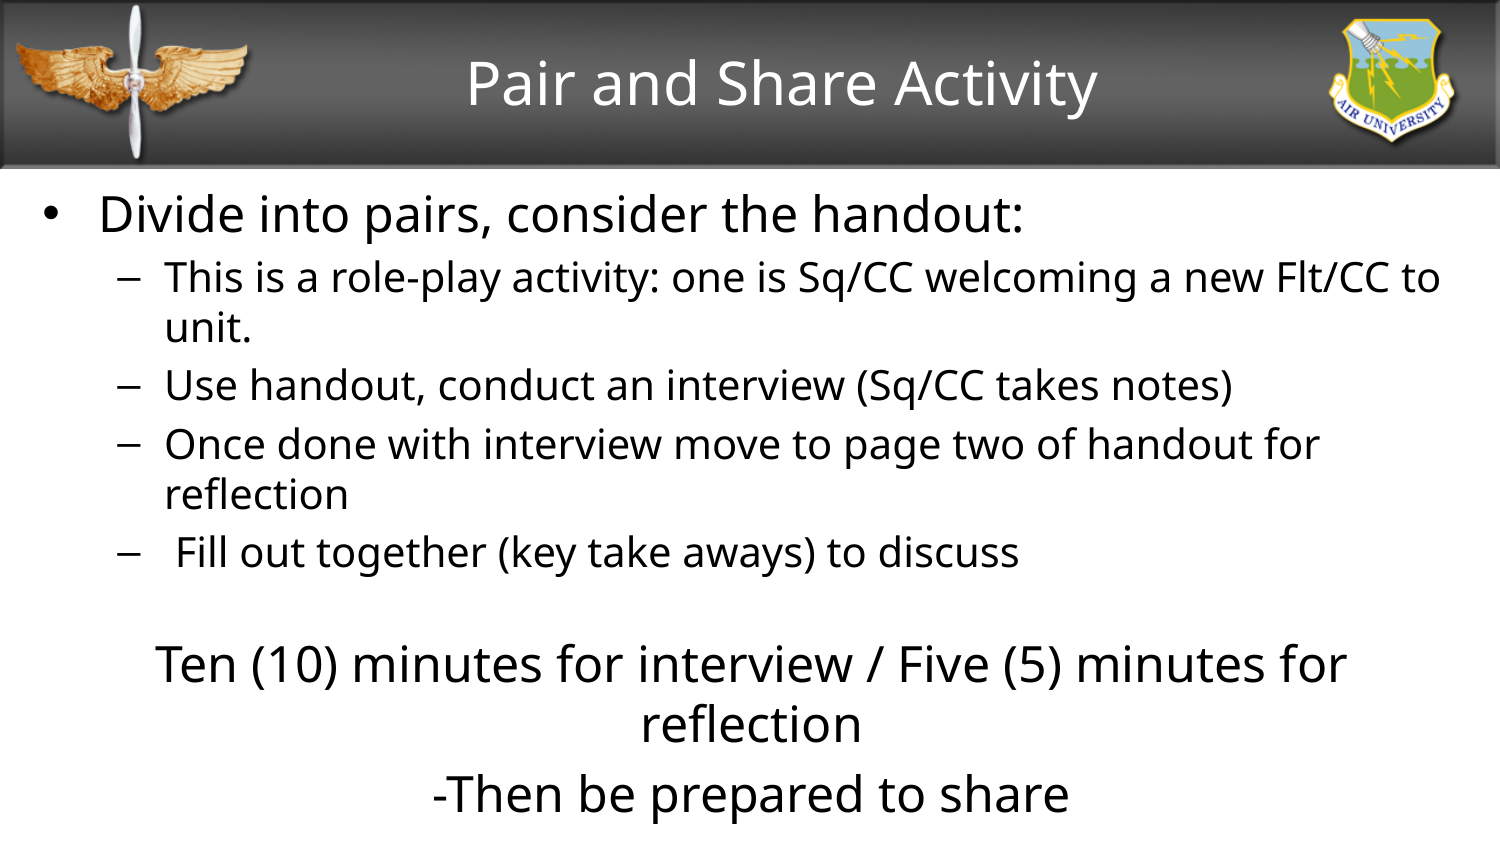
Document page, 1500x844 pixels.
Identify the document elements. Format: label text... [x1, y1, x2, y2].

list Divide into pairs, consider the handout: This is a role-play activity: one is Sq/CC welcoming a new Flt/CC to unit. Use handout, conduct an interview (Sq/CC takes notes) Once done with interview move to page two of handout for reflection Fill out together (key take aways) to discuss Ten (10) minutes for interview / Five (5) minutes for reflection -Then be prepared to share [27, 175, 1477, 806]
title Pair and Share Activity [270, 10, 1294, 153]
picture [0, 0, 1500, 844]
